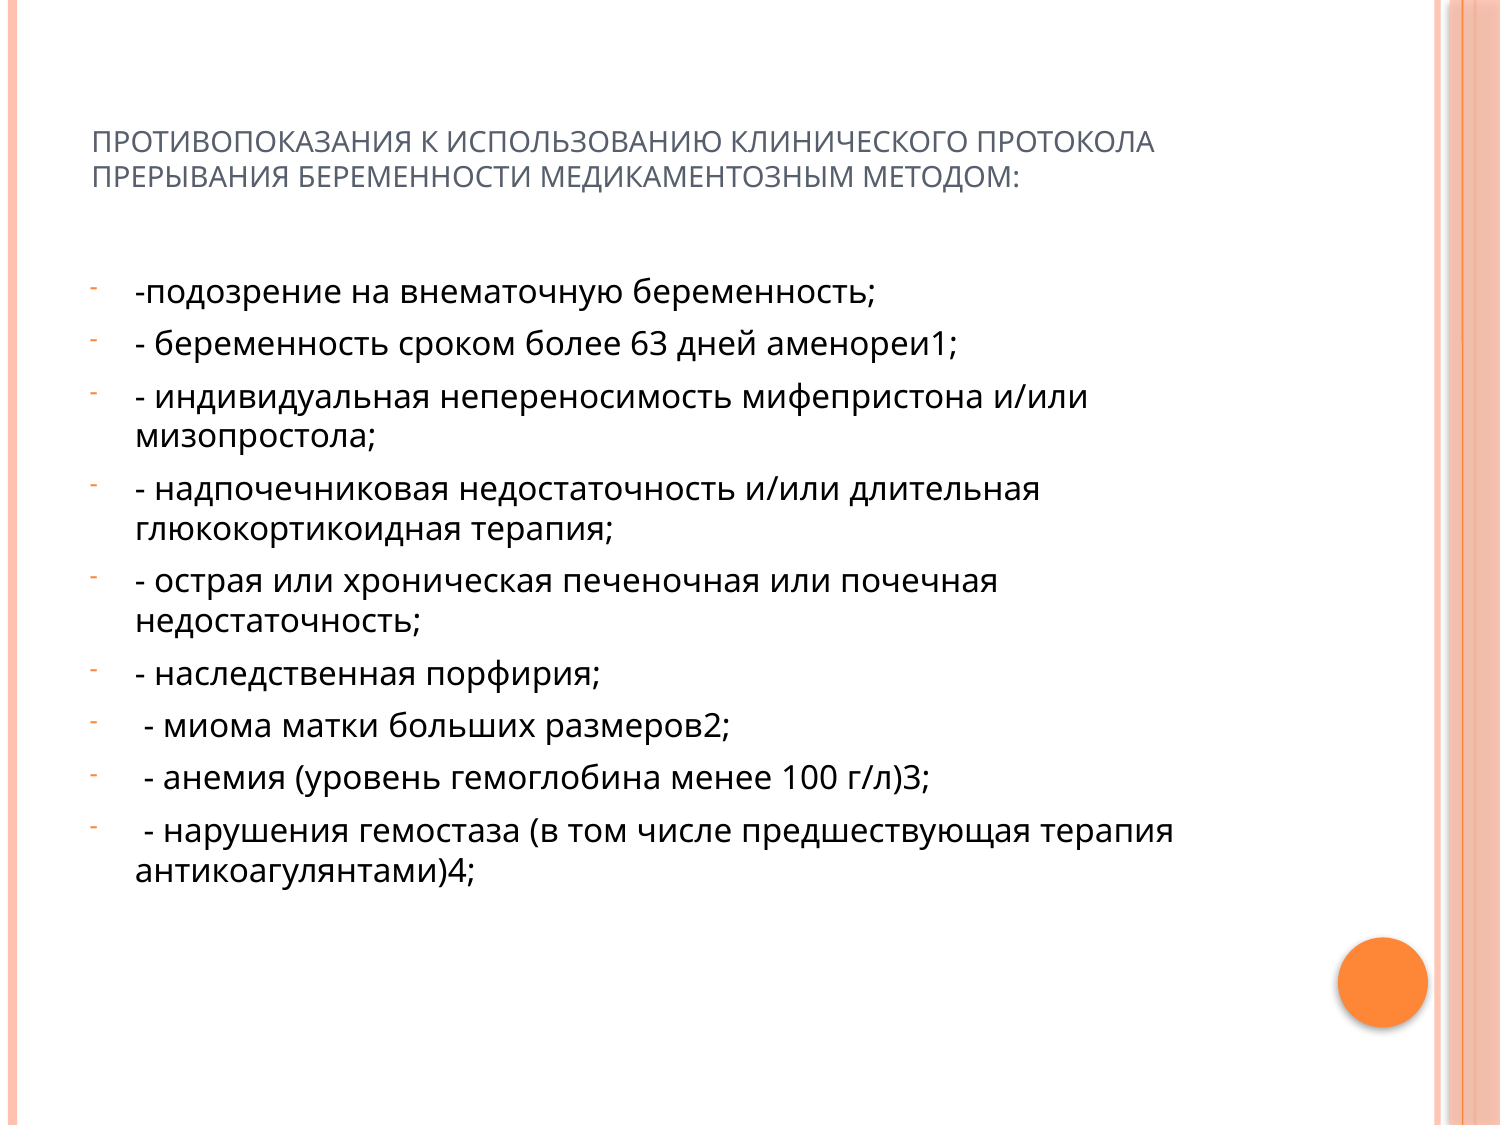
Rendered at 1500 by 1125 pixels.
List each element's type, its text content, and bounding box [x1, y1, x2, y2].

list -подозрение на внематочную беременность; - беременность сроком более 63 дней аменореи1; - индивидуальная непереносимость мифепристона и/или мизопростола; - надпочечниковая недостаточность и/или длительная глюкокортикоидная терапия; - острая или хроническая печеночная или почечная недостаточность; - наследственная порфирия; - миома матки больших размеров2; - анемия (уровень гемоглобина менее 100 г/л)3; - нарушения гемостаза (в том числе предшествующая терапия антикоагулянтами)4; [75, 262, 1300, 1062]
title Противопоказания к использованию клинического протокола прерывания беременности медикаментозным методом: [76, 113, 1241, 253]
